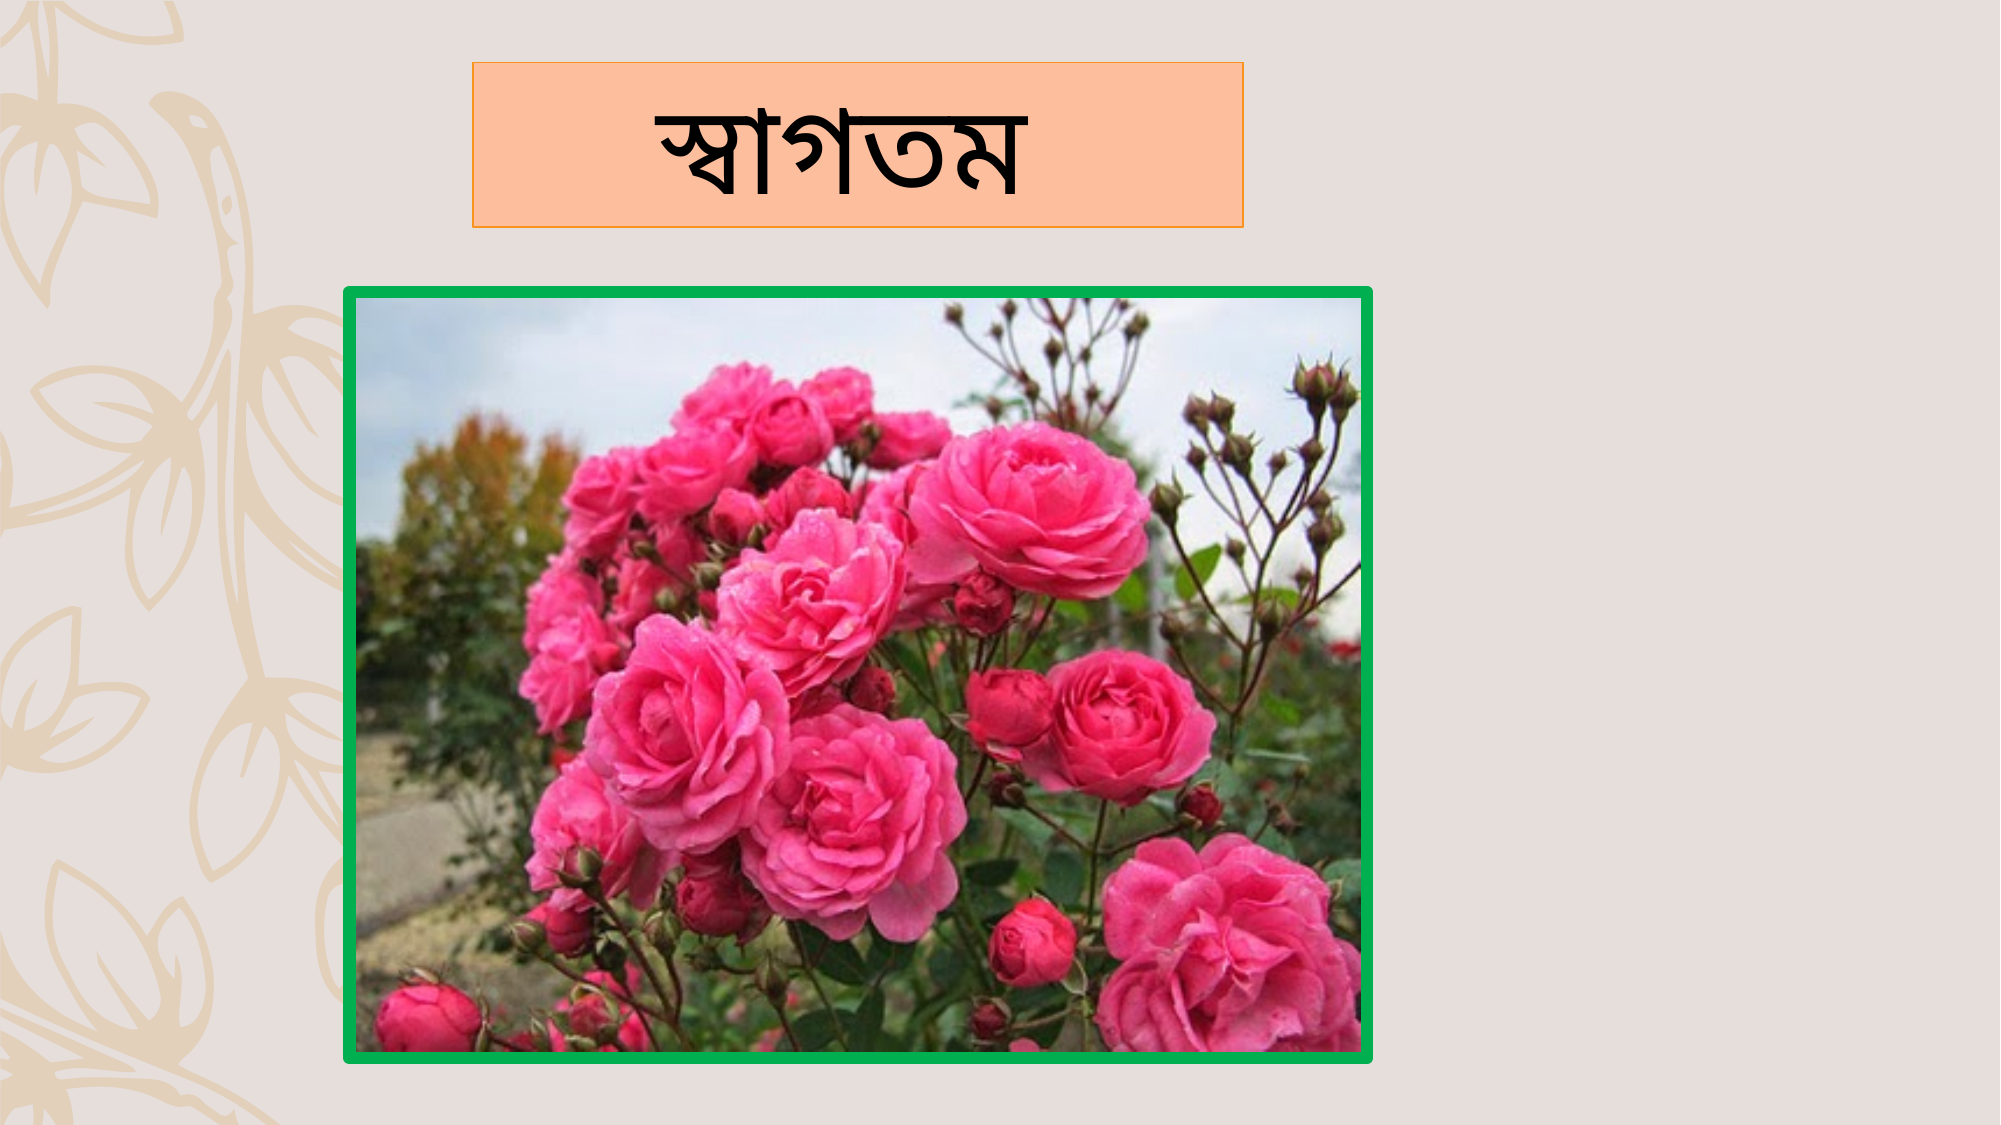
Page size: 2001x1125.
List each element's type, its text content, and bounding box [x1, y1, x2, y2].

picture [355, 297, 1361, 1053]
text_box স্বাগতম [472, 62, 1244, 228]
